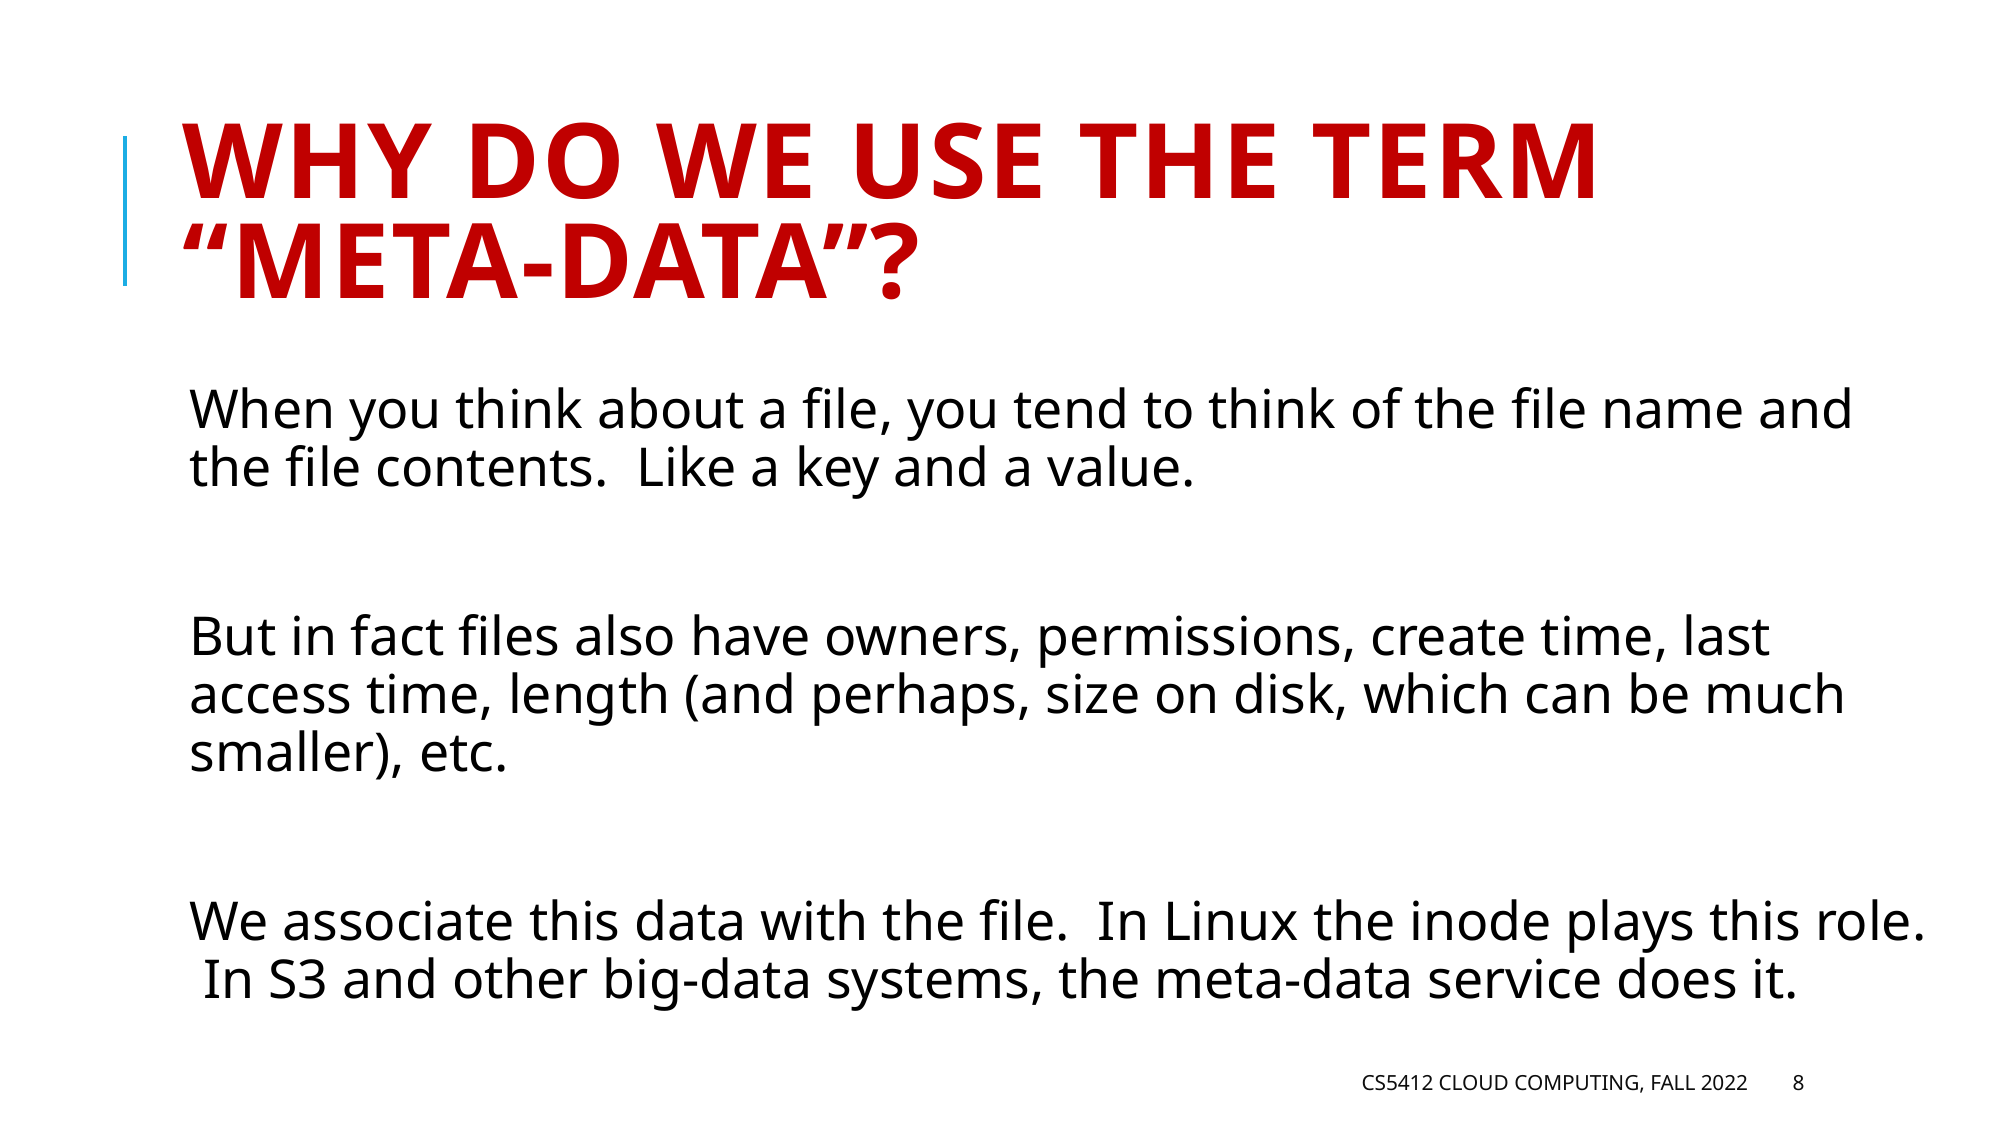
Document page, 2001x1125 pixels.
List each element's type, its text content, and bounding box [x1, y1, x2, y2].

list When you think about a file, you tend to think of the file name and the file contents. Like a key and a value. But in fact files also have owners, permissions, create time, last access time, length (and perhaps, size on disk, which can be much smaller), etc. We associate this data with the file. In Linux the inode plays this role. In S3 and other big-data systems, the meta-data service does it. [168, 375, 1938, 1035]
title Why do we use the term “meta-data”? [168, 96, 1938, 342]
footer CS5412 Cloud Computing, Fall 2022 [794, 1061, 1763, 1107]
slide_number 8 [1777, 1061, 1938, 1107]
